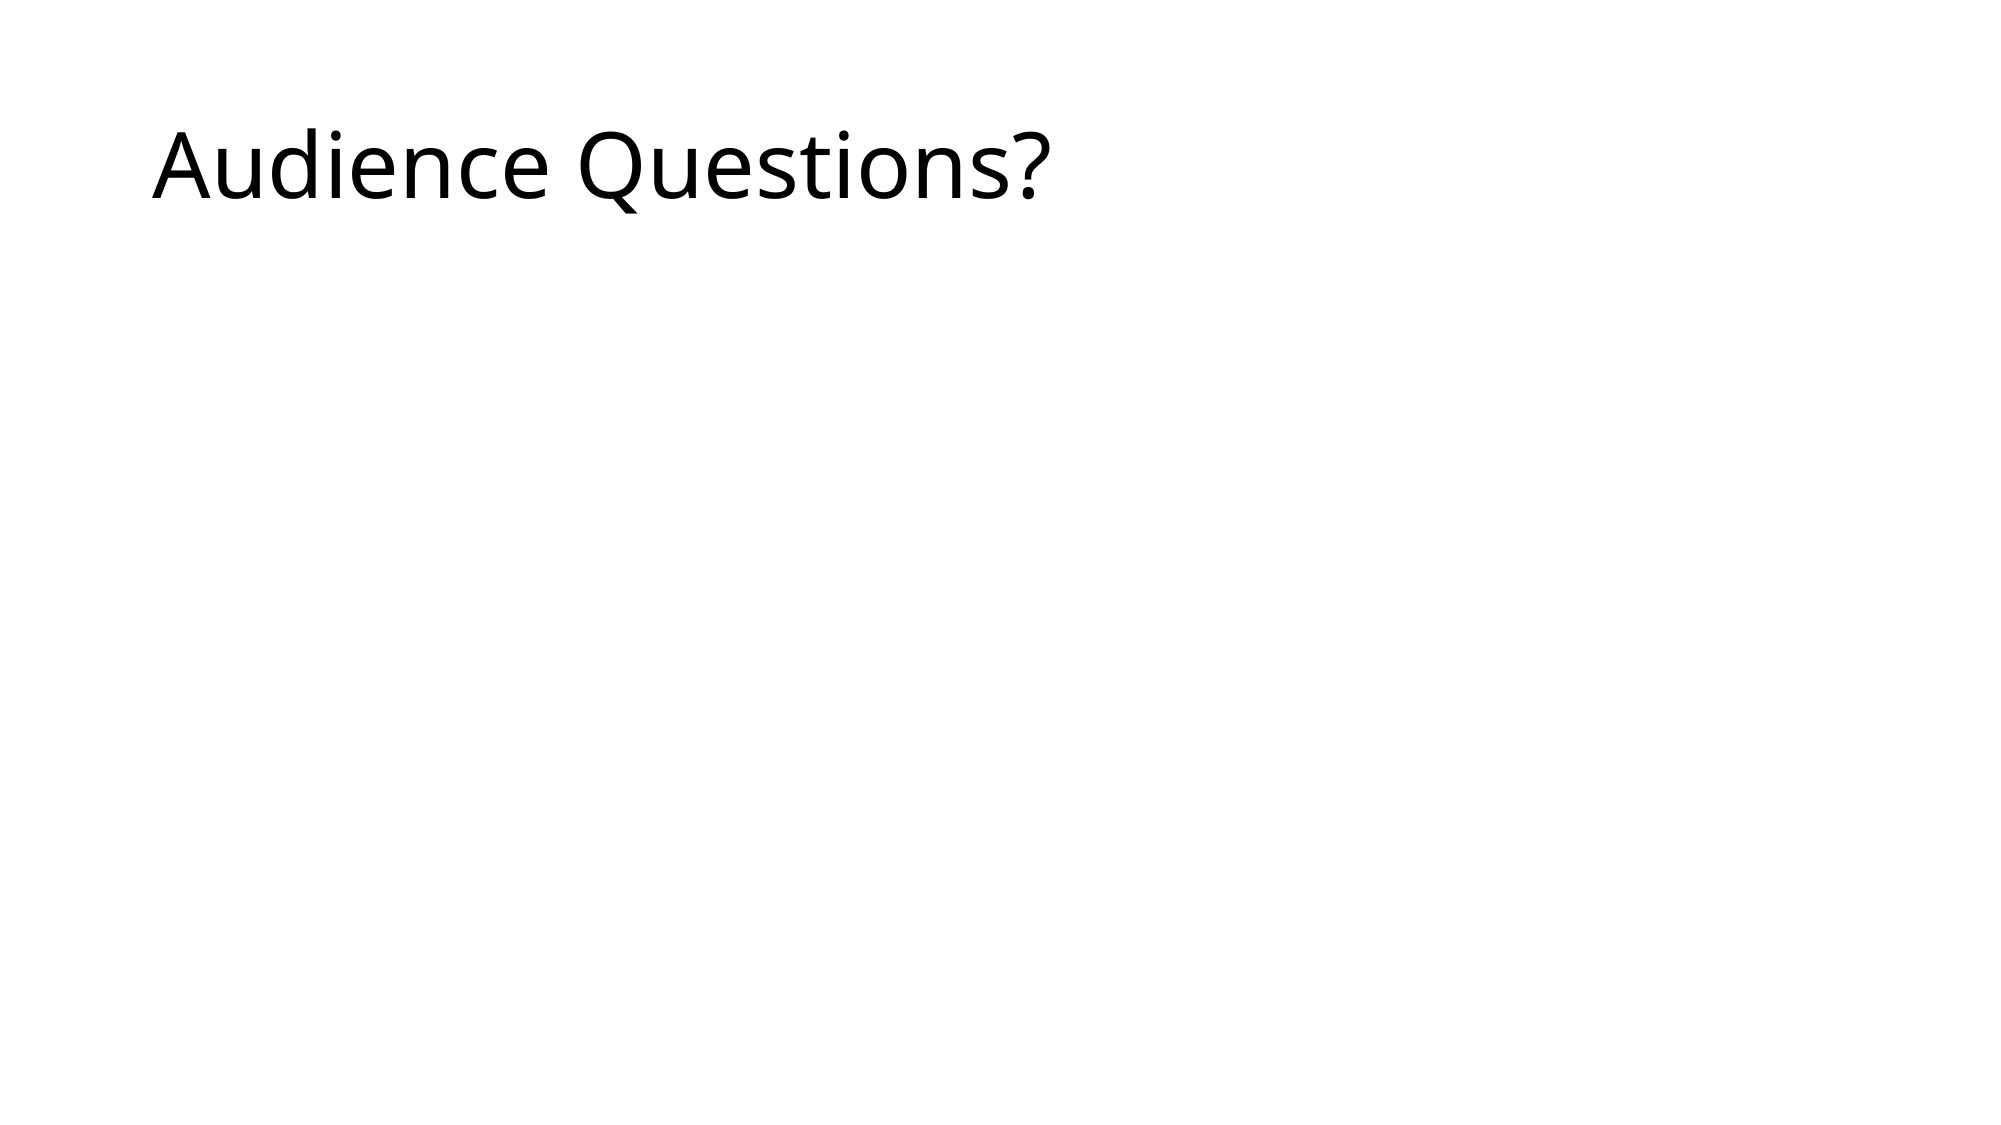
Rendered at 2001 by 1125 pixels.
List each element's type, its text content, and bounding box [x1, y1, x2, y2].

title Audience Questions? [137, 59, 1863, 278]
